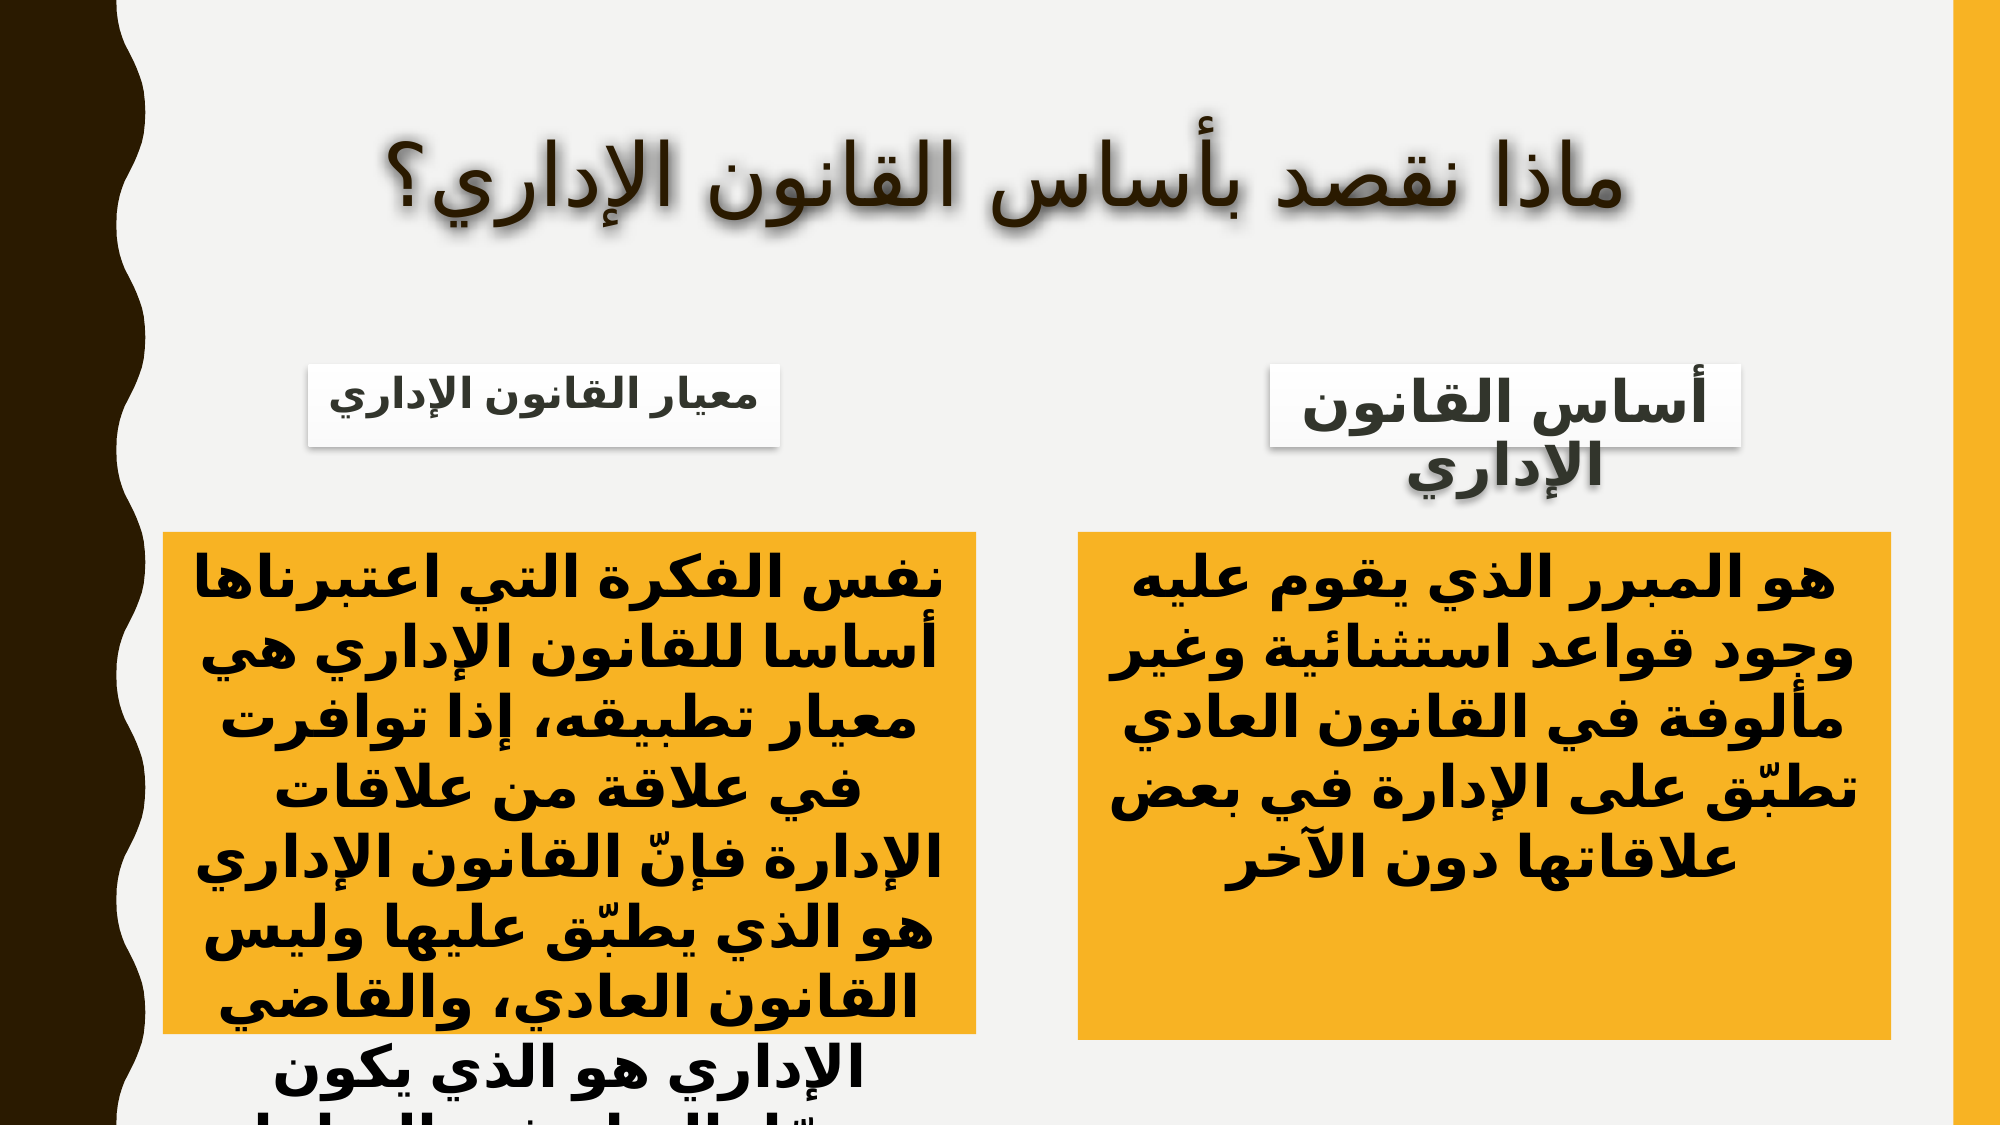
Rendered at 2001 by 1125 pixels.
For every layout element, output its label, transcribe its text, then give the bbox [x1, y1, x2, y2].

text_box نفس الفكرة التي اعتبرناها أساسا للقانون الإداري هي معيار تطبيقه، إذا توافرت في علاقة من علاقات الإدارة فإنّ القانون الإداري هو الذي يطبّق عليها وليس القانون العادي، والقاضي الإداري هو الذي يكون مختصّا بالنظر في النزاعات الناجمة عنها [162, 531, 977, 1035]
text_box هو المبرر الذي يقوم عليه وجود قواعد استثنائية وغير مألوفة في القانون العادي تطبّق على الإدارة في بعض علاقاتها دون الآخر [1077, 531, 1892, 1040]
text_box أساس القانون الإداري [1270, 364, 1742, 447]
text_box ماذا نقصد بأساس القانون الإداري؟ [234, 62, 1778, 280]
text_box معيار القانون الإداري [308, 364, 780, 447]
